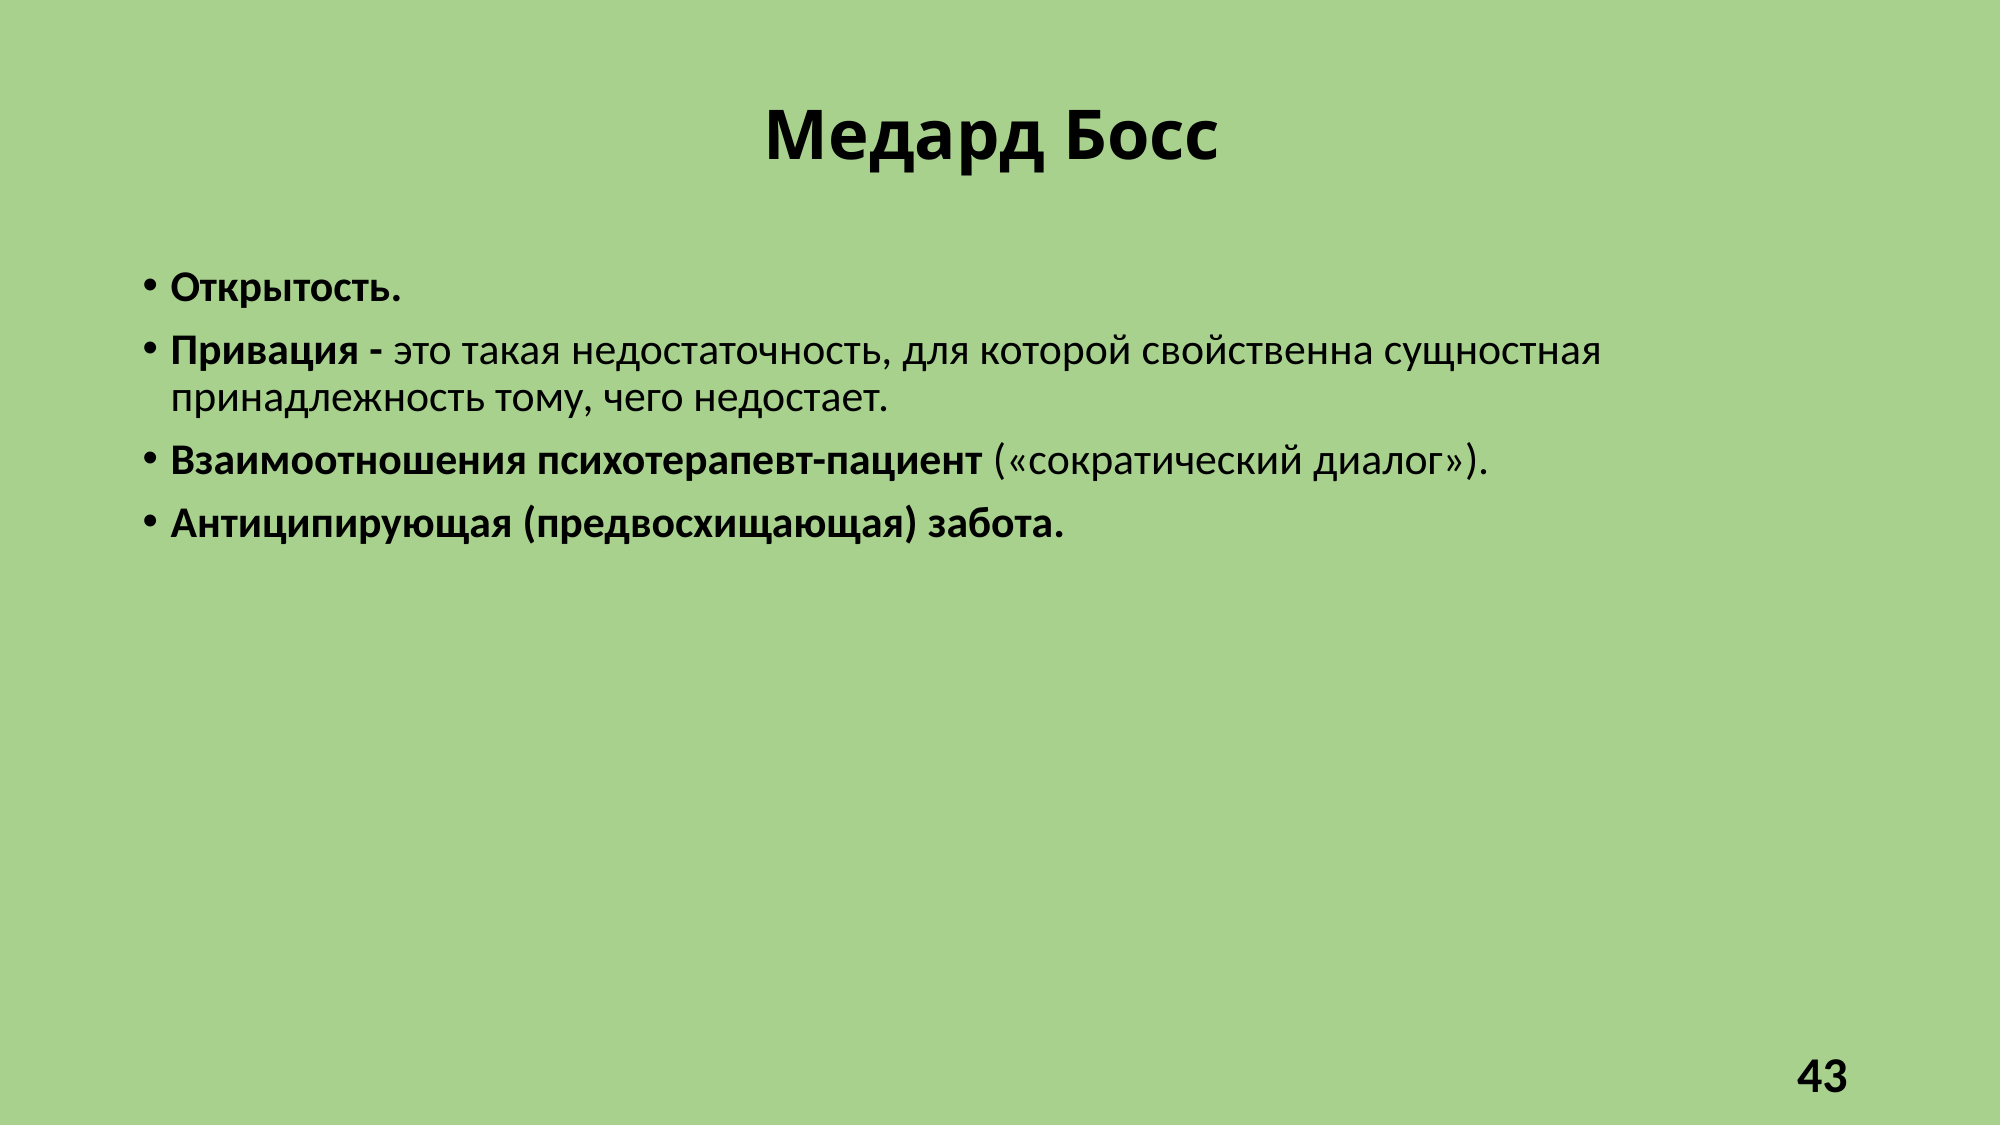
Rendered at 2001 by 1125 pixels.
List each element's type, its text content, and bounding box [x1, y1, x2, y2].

list Открытость. Привация - это такая недостаточность, для которой свойственна сущностная принадлежность тому, чего недостает. Взаимоотношения психотерапевт-пациент («сократический диалог»). Антиципирующая (предвосхищающая) забота. [127, 256, 1853, 970]
title Медард Босс [129, 55, 1855, 219]
slide_number 43 [1412, 1042, 1863, 1103]
